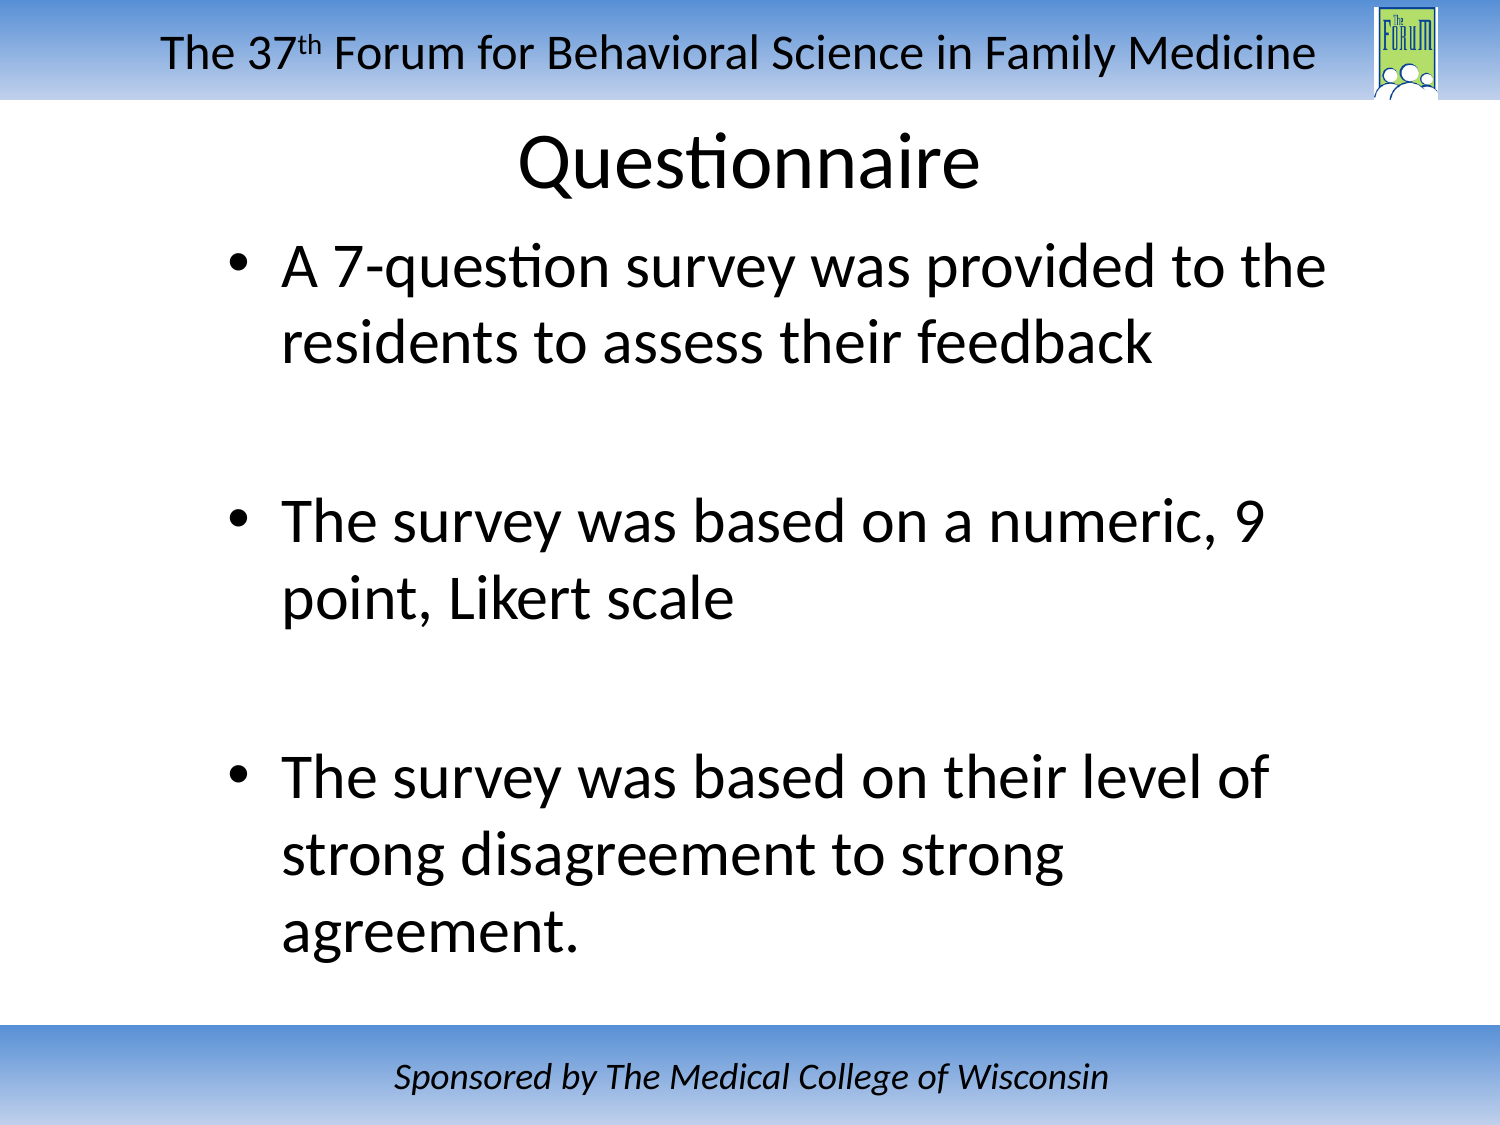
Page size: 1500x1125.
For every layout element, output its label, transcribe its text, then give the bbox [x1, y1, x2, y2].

list A 7-question survey was provided to the residents to assess their feedback The survey was based on a numeric, 9 point, Likert scale The survey was based on their level of strong disagreement to strong agreement. [212, 215, 1375, 975]
title Questionnaire [75, 99, 1425, 213]
picture [1374, 7, 1438, 100]
